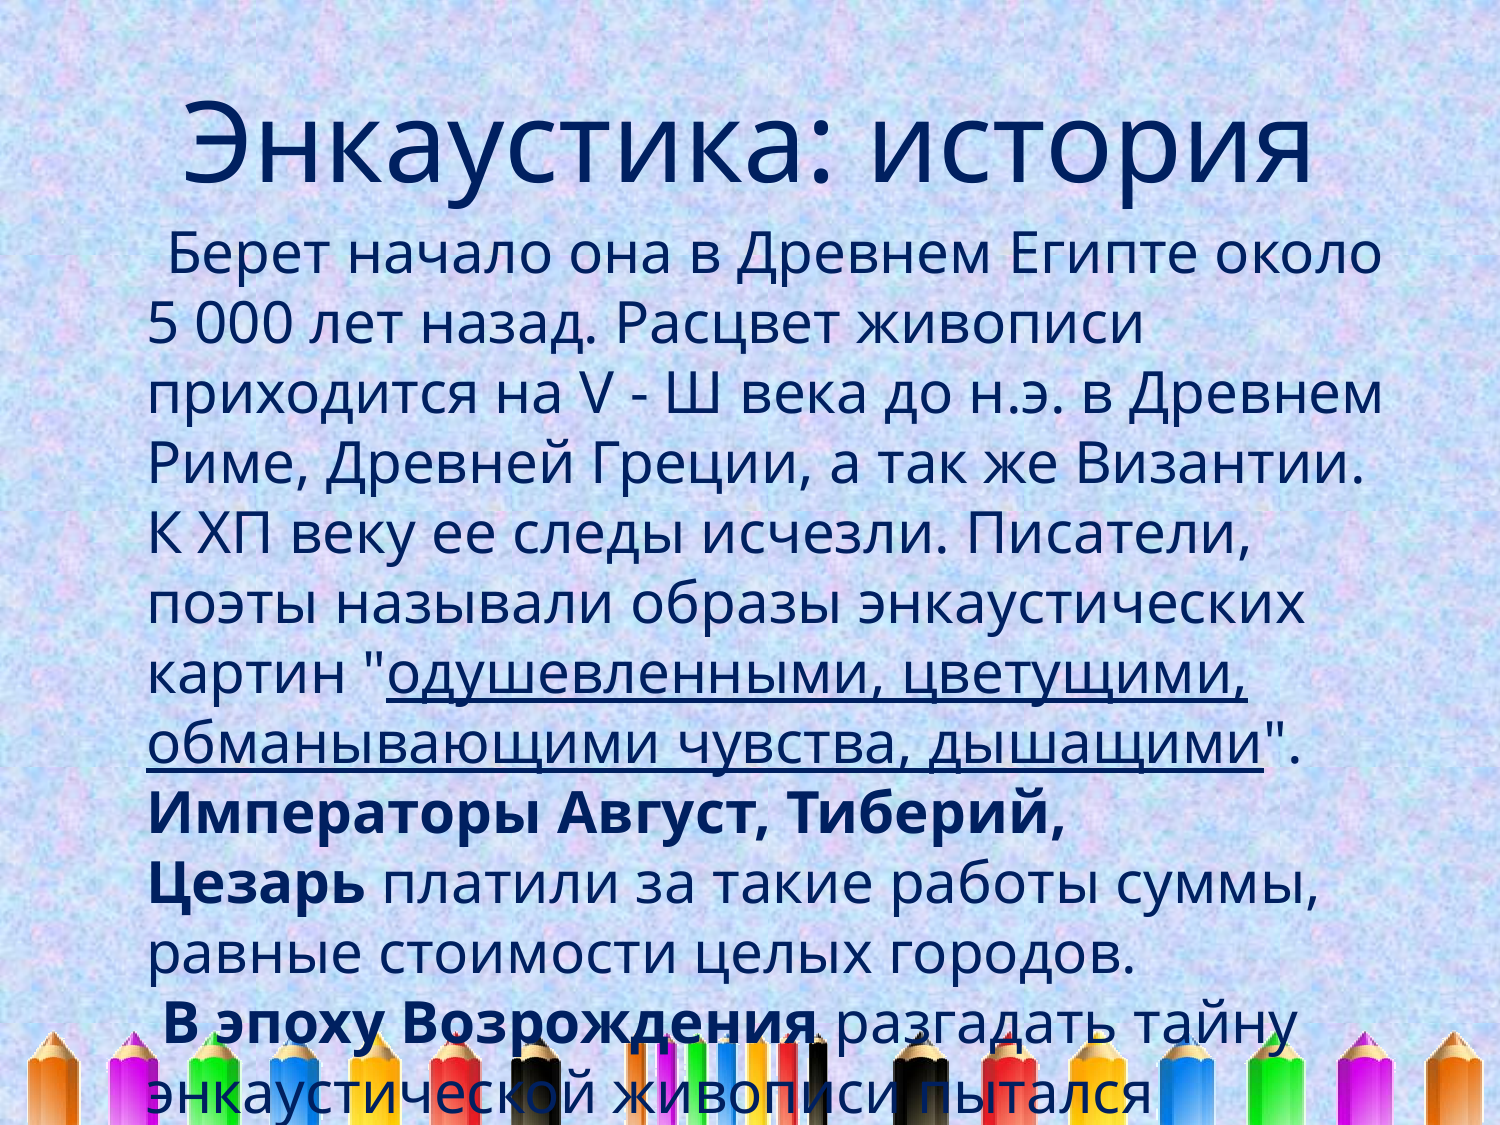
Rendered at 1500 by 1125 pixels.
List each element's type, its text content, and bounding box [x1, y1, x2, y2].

picture [0, 0, 1500, 1125]
title Энкаустика: история [75, 45, 1425, 208]
list Берет начало она в Древнем Египте около 5 000 лет назад. Расцвет живописи приходится на V - Ш века до н.э. в Древнем Риме, Древней Греции, а так же Византии. К ХП веку ее следы исчезли. Писатели, поэты называли образы энкаустических картин "одушевленными, цветущими, обманывающими чувства, дышащими". Императоры Август, Тиберий, Цезарь платили за такие работы суммы, равные стоимости целых городов. В эпоху Возрождения разгадать тайну энкаустической живописи пытался великий Леонардо да Винчи. [75, 208, 1425, 1005]
